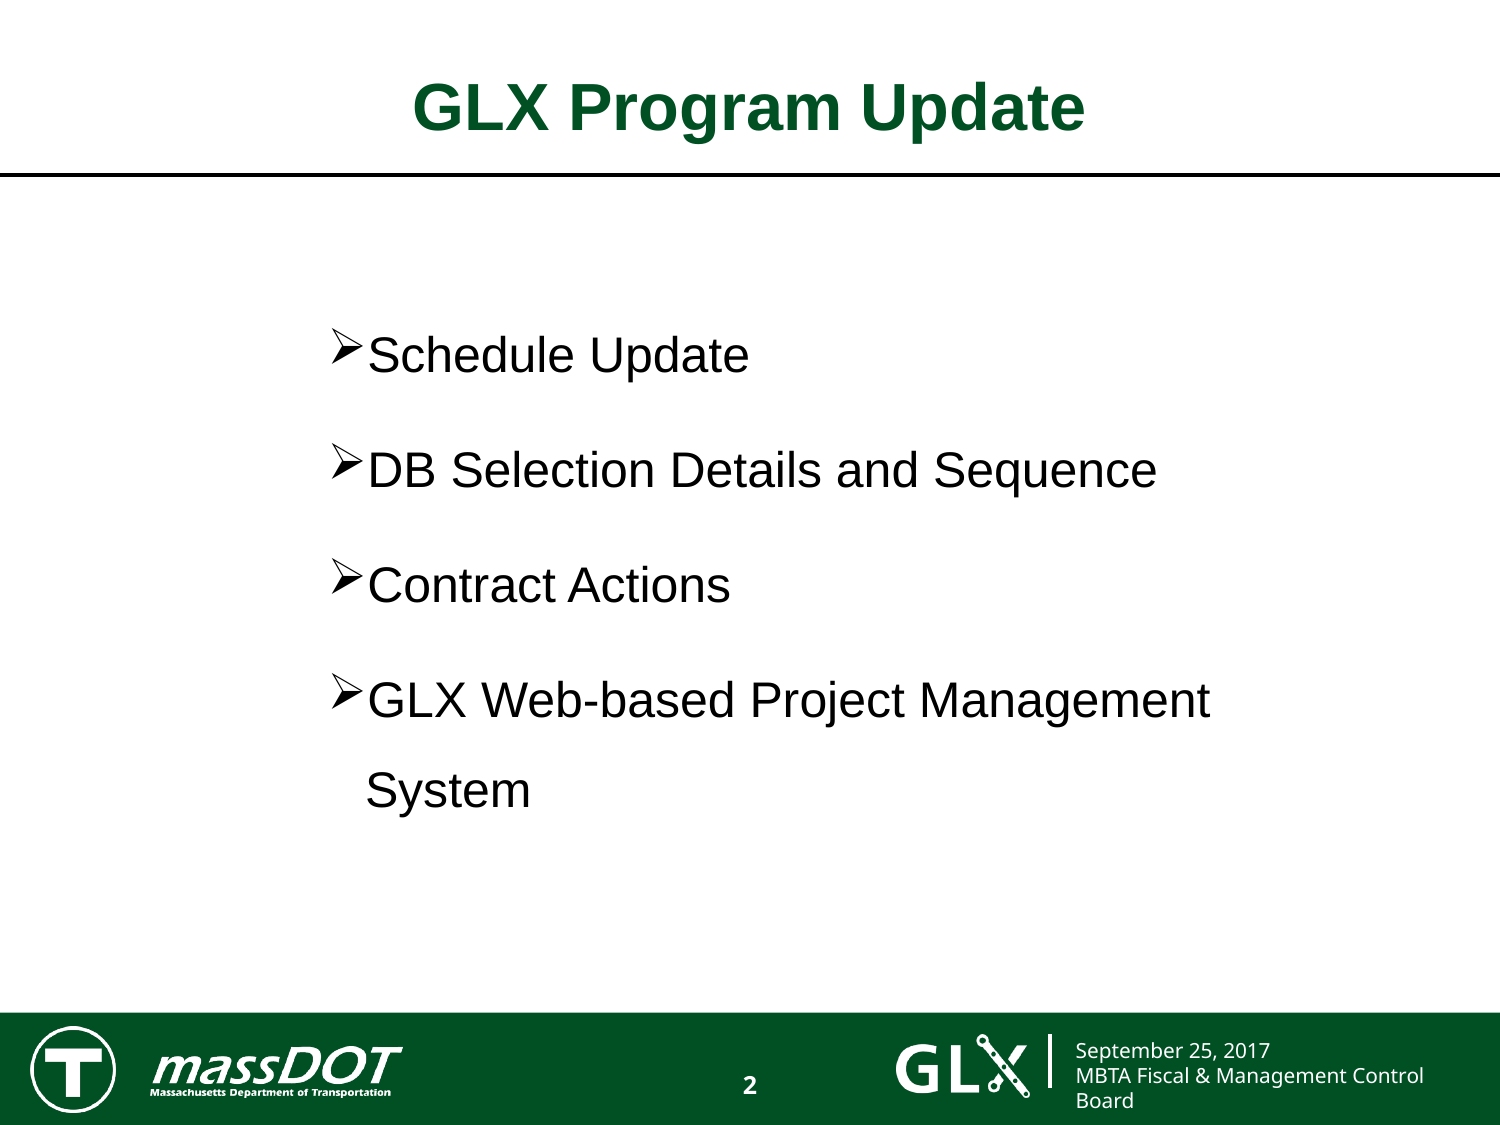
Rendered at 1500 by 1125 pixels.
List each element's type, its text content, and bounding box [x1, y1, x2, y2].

picture [150, 1046, 403, 1098]
picture [896, 1034, 1030, 1098]
list Schedule Update DB Selection Details and Sequence Contract Actions GLX Web-based Project Management System [87, 200, 1313, 950]
title GLX Program Update [12, 72, 1488, 136]
slide_number 2 [712, 1070, 788, 1102]
picture [30, 1026, 116, 1113]
